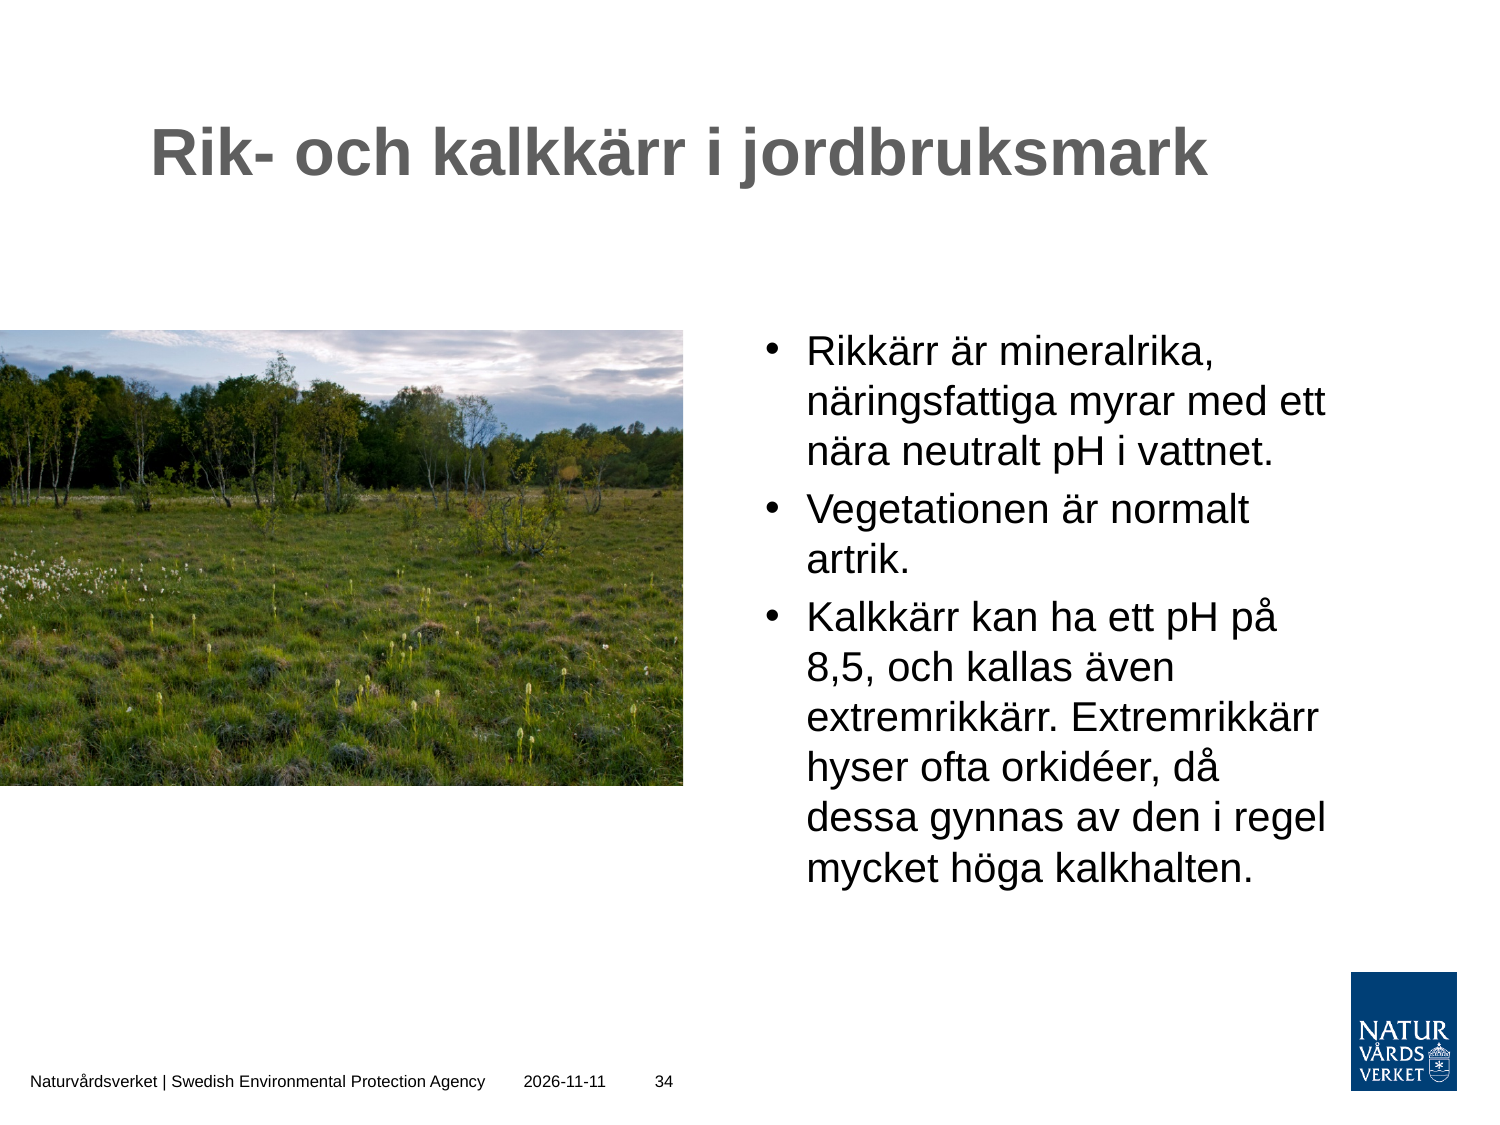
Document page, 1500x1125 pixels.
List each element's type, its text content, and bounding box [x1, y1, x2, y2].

title Rik- och kalkkärr i jordbruksmark [135, 101, 1470, 303]
list Rikkärr är mineralrika, näringsfattiga myrar med ett nära neutralt pH i vattnet. Vegetationen är normalt artrik. Kalkkärr kan ha ett pH på 8,5, och kallas även extremrikkärr. Extremrikkärr hyser ofta orkidéer, då dessa gynnas av den i regel mycket höga kalkhalten. [750, 315, 1355, 954]
footer Naturvårdsverket | Swedish Environmental Protection Agency [15, 1060, 514, 1102]
slide_number 34 [629, 1060, 689, 1102]
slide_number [514, 1060, 629, 1102]
picture [0, 330, 684, 787]
picture [1351, 972, 1457, 1091]
